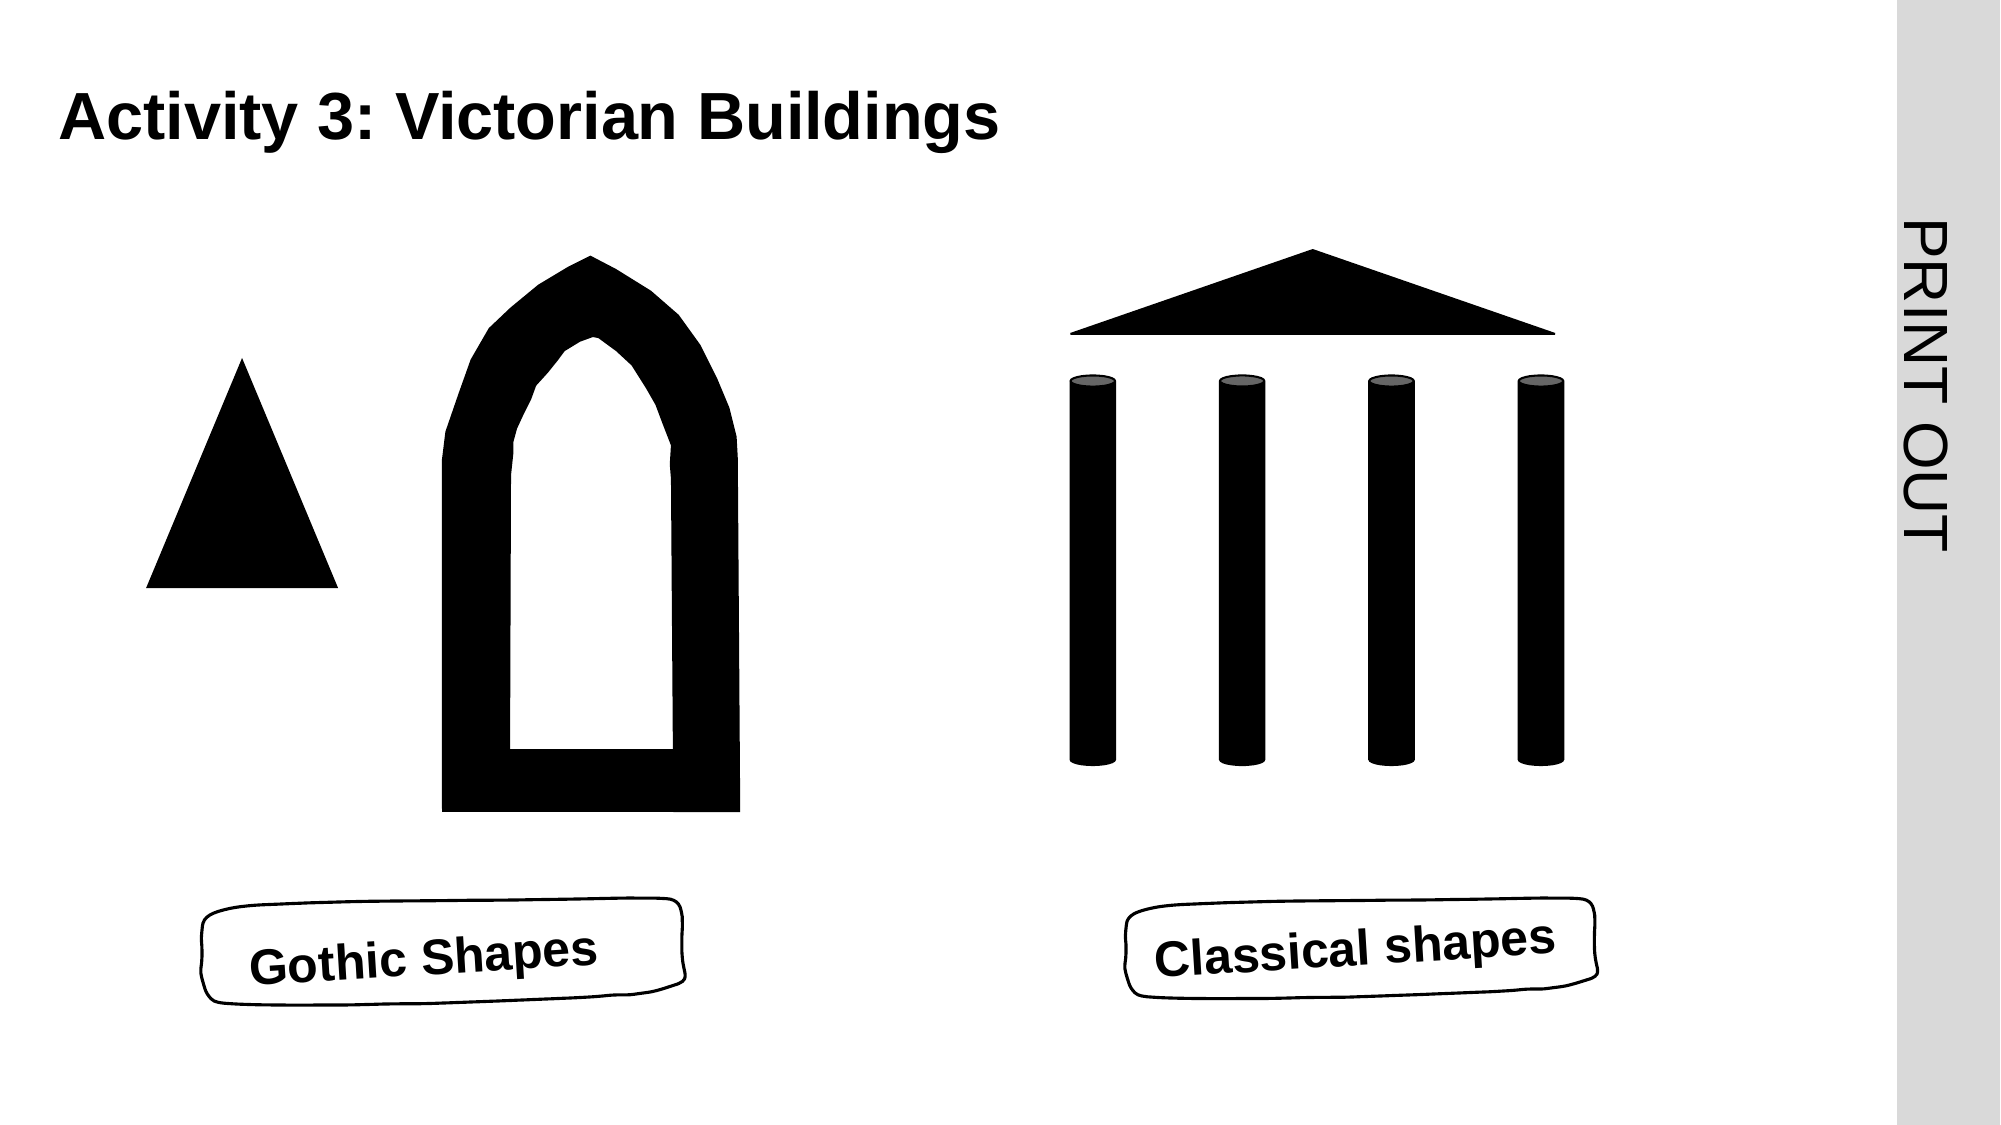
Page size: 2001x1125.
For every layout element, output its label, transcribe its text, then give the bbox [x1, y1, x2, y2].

title Activity 3: Victorian Buildings print version1 [58, 59, 1863, 177]
text_box [1070, 249, 1556, 335]
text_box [1115, 898, 1598, 999]
text_box [1517, 374, 1565, 767]
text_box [442, 256, 740, 812]
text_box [200, 898, 686, 1006]
text_box [1218, 374, 1266, 767]
text_box [146, 357, 339, 589]
text_box [1368, 374, 1415, 767]
text_box [1069, 374, 1117, 767]
